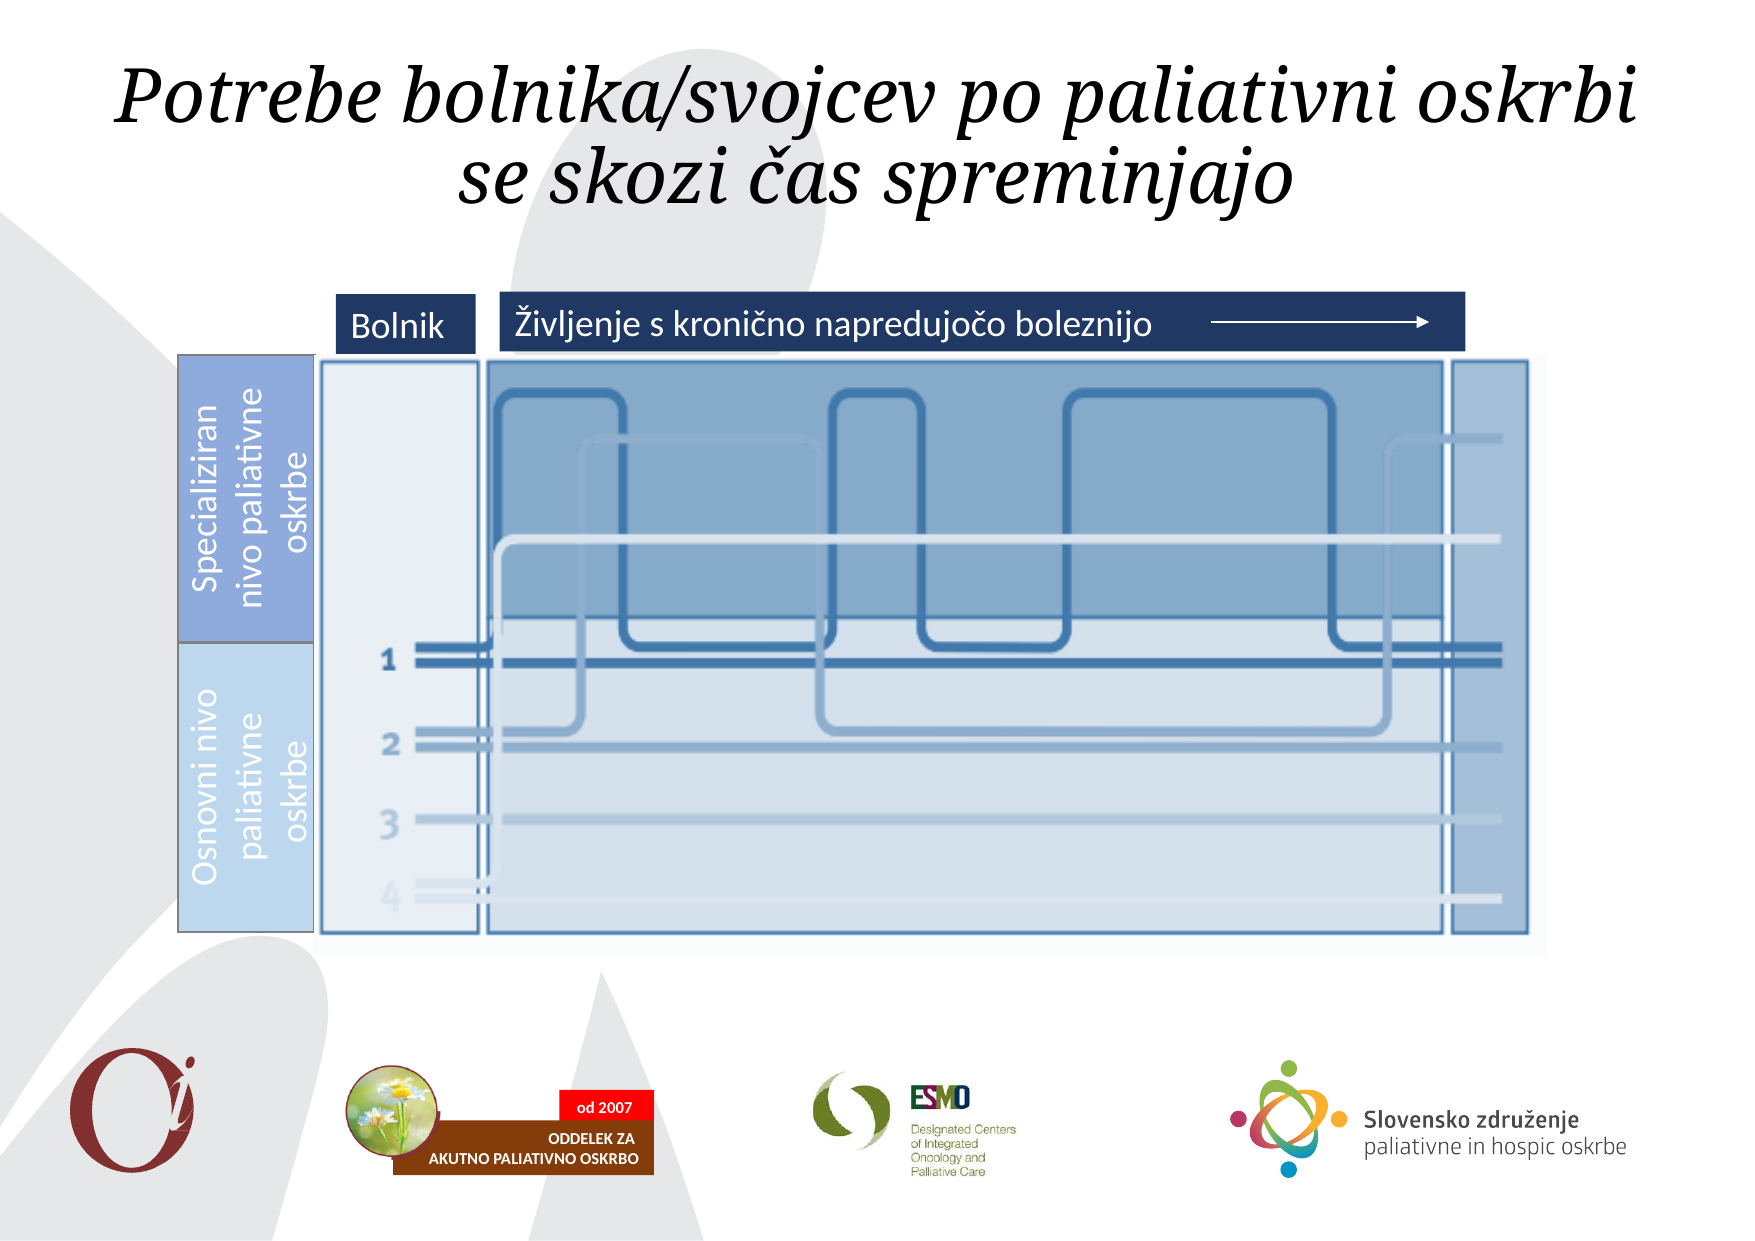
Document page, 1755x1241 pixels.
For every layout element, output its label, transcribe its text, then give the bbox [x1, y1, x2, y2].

text_box ODDELEK ZA AKUTNO PALIATIVNO OSKRBO [393, 1120, 654, 1176]
picture [807, 1067, 1020, 1180]
text_box Bolnik [335, 294, 476, 354]
text_box Specializiran nivo paliativne oskrbe [177, 354, 316, 644]
picture [1230, 1060, 1626, 1178]
text_box Osnovni nivo paliativne oskrbe [177, 644, 314, 933]
title Potrebe bolnika/svojcev po paliativni oskrbi se skozi čas spreminjajo [0, 88, 1755, 189]
picture [341, 1059, 445, 1167]
text_box Življenje s kronično napredujočo boleznijo [499, 291, 1466, 352]
picture [314, 355, 1546, 956]
text_box od 2007 [559, 1089, 654, 1120]
